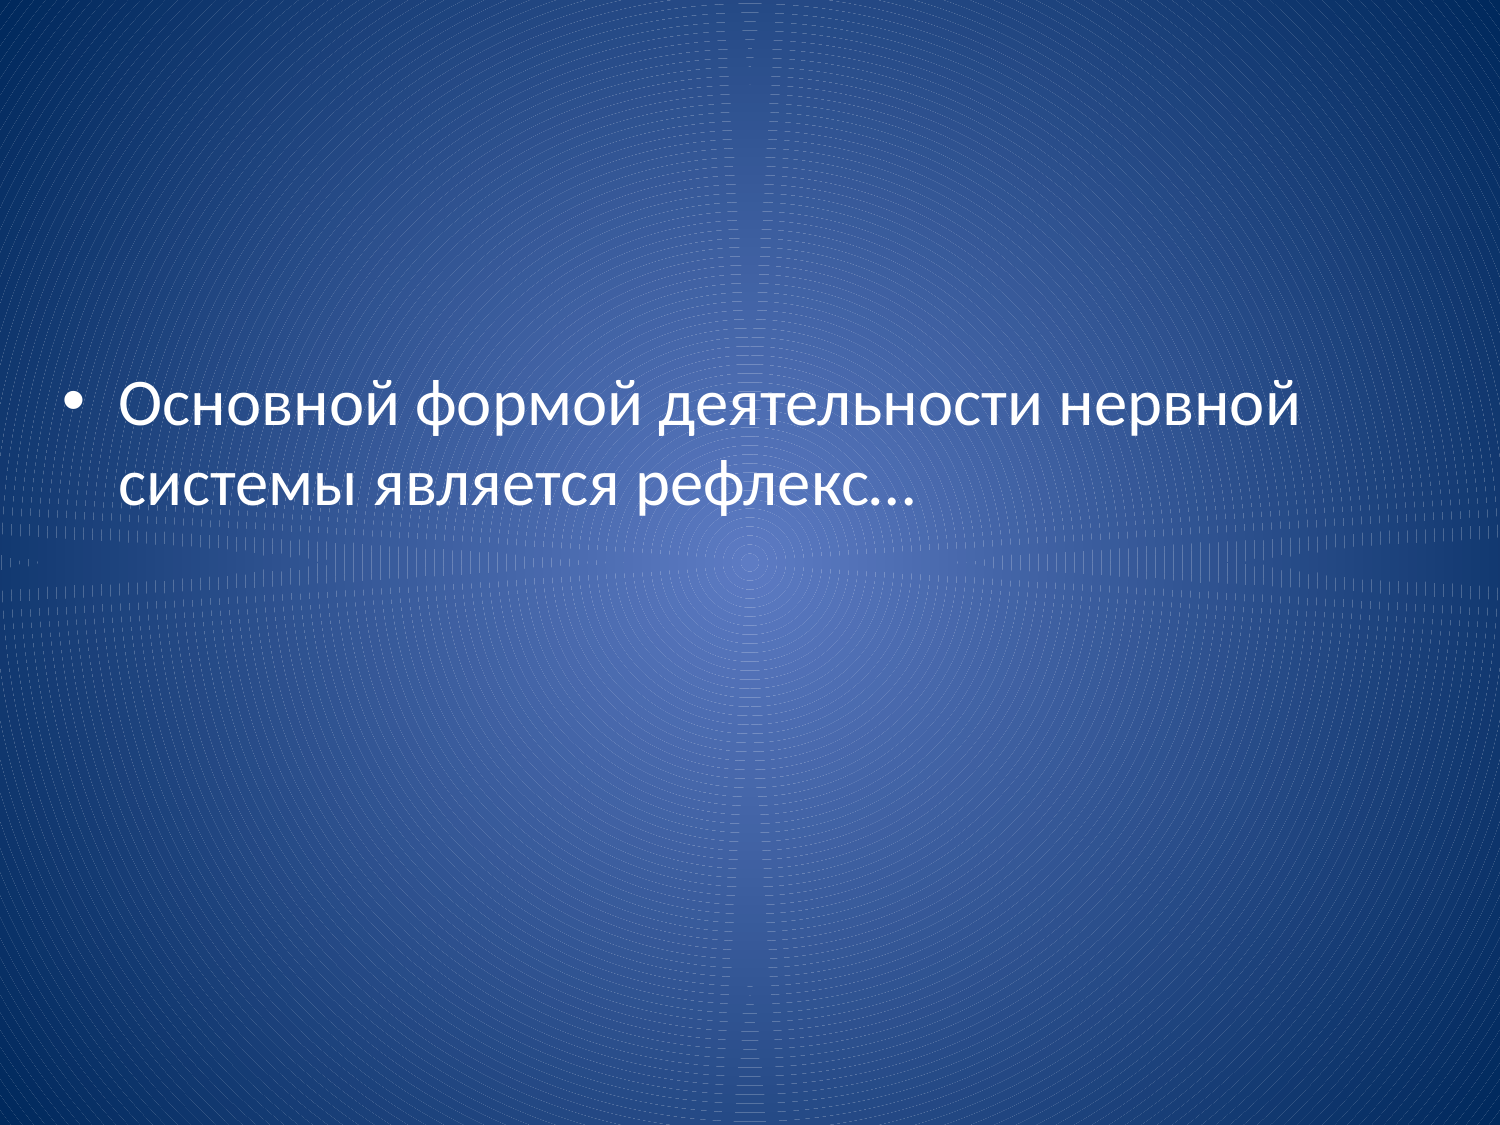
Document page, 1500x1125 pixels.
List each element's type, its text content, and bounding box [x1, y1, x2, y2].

list Основной формой деятельности нервной системы является рефлекс… [46, 351, 1397, 1071]
